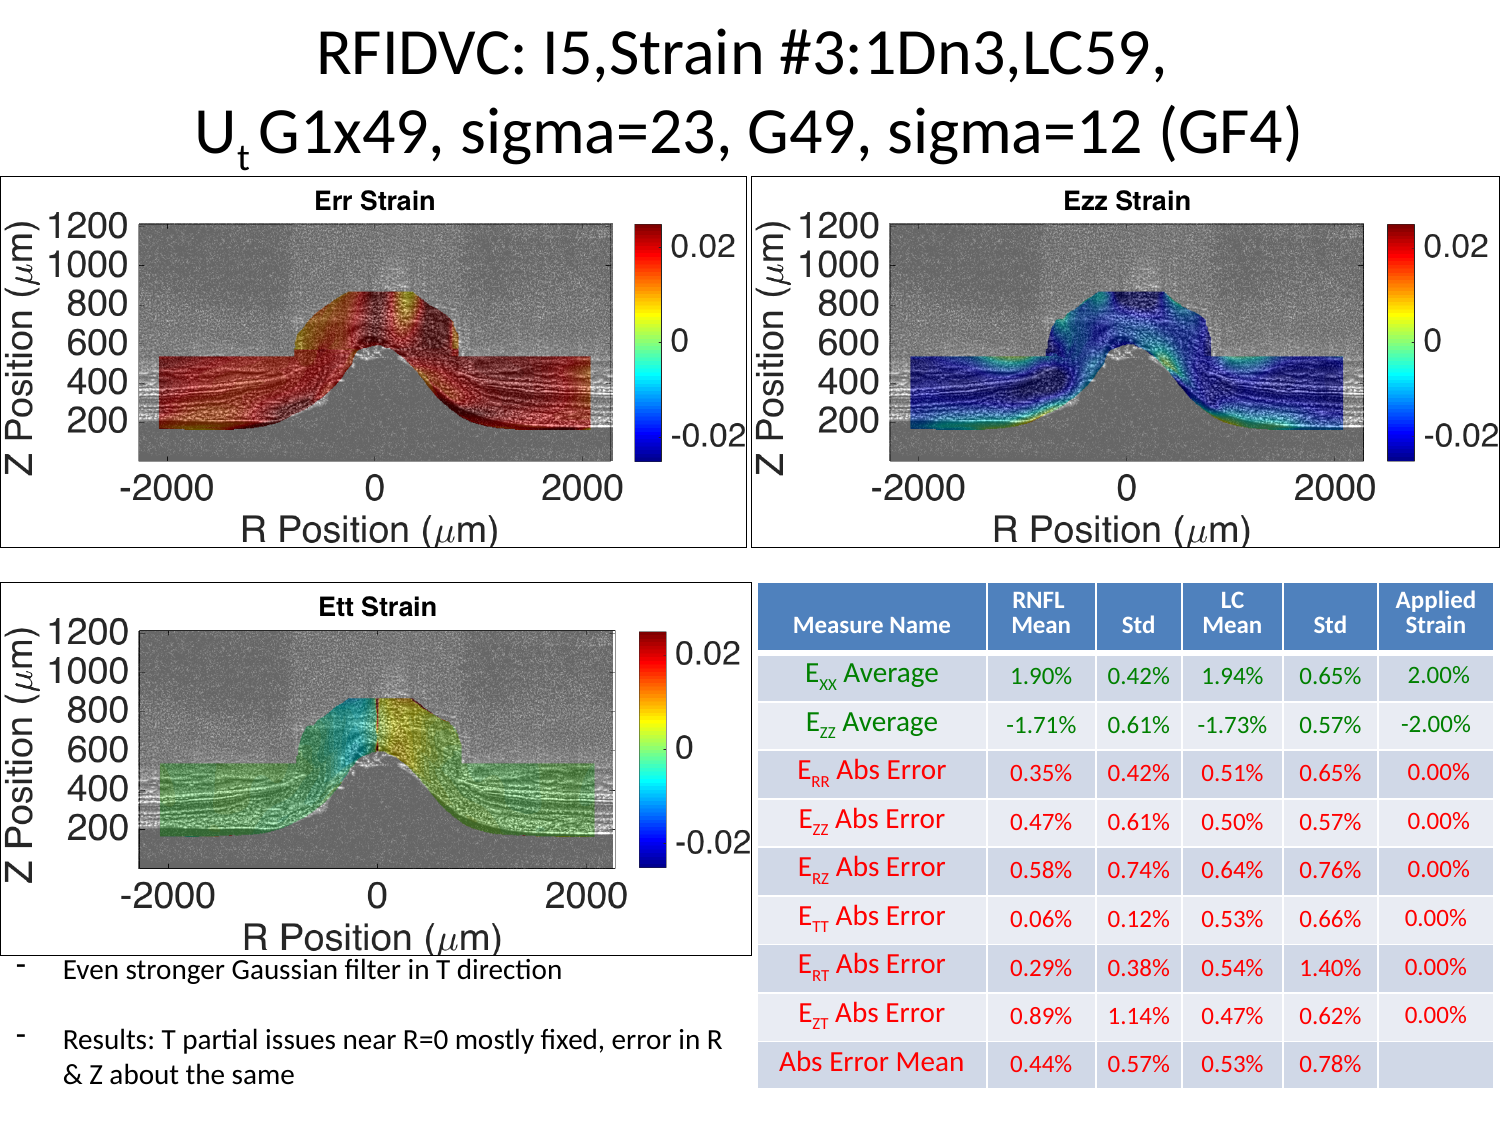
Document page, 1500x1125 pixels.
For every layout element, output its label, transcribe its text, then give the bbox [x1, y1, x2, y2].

table_cell 0.12% [1097, 897, 1181, 944]
table_cell ERZ Abs Error [758, 848, 986, 895]
table_cell ERR Abs Error [758, 751, 986, 798]
picture [0, 582, 752, 957]
table_cell 0.50% [1183, 800, 1282, 846]
table_cell 0.00% [1379, 945, 1493, 992]
table_cell 0.65% [1284, 656, 1377, 701]
table_cell 0.57% [1097, 1042, 1181, 1088]
text_box RFIDVC: I5,Strain #3:1Dn3,LC59, Ut G1x49, sigma=23, G49, sigma=12 (GF4) [0, 0, 1500, 176]
picture [751, 176, 1500, 549]
table_cell 0.00% [1379, 994, 1493, 1041]
table_cell 0.54% [1183, 945, 1282, 992]
table_cell 0.00% [1379, 751, 1493, 798]
table_cell 0.74% [1097, 848, 1181, 895]
table_cell EZZ Abs Error [758, 800, 986, 846]
table_cell Abs Error Mean [758, 1042, 986, 1088]
table_cell 0.47% [1183, 994, 1282, 1041]
table_cell -1.73% [1183, 703, 1282, 749]
table_cell 0.62% [1284, 994, 1377, 1041]
table_cell 0.51% [1183, 751, 1282, 798]
table_cell 0.47% [988, 800, 1095, 846]
table_cell 0.53% [1183, 897, 1282, 944]
table_cell 0.61% [1097, 703, 1181, 749]
table_cell 0.57% [1284, 703, 1377, 749]
table_cell ERT Abs Error [758, 945, 986, 992]
table_cell 1.94% [1183, 656, 1282, 701]
table_cell 0.61% [1097, 800, 1181, 846]
table_cell 0.35% [988, 751, 1095, 798]
table_cell EXX Average [758, 656, 986, 701]
table_header Applied Strain [1379, 583, 1493, 650]
text_box Even stronger Gaussian filter in T direction Results: T partial issues near R=0 mostly fixed, error in R & Z about the same [1, 964, 747, 1098]
table_cell 0.29% [988, 945, 1095, 992]
table_cell 0.65% [1284, 751, 1377, 798]
table_cell 0.78% [1284, 1042, 1377, 1088]
table_header RNFL Mean [988, 583, 1095, 650]
table_cell 1.90% [988, 656, 1095, 701]
table_cell -2.00% [1379, 703, 1493, 749]
table_header Std [1284, 583, 1377, 650]
table_cell 0.76% [1284, 848, 1377, 895]
table_cell 0.53% [1183, 1042, 1282, 1088]
table_cell ETT Abs Error [758, 897, 986, 944]
table_header Std [1097, 583, 1181, 650]
table_cell 0.00% [1379, 848, 1493, 895]
table_cell EZT Abs Error [758, 994, 986, 1041]
table_cell 0.44% [988, 1042, 1095, 1088]
picture [0, 176, 748, 548]
table_header Measure Name [758, 583, 986, 650]
table_cell 0.38% [1097, 945, 1181, 992]
table_cell 2.00% [1379, 656, 1493, 701]
table_cell 0.06% [988, 897, 1095, 944]
table_cell 0.00% [1379, 800, 1493, 846]
table_cell 0.00% [1379, 897, 1493, 944]
table_cell 0.66% [1284, 897, 1377, 944]
table_cell [1379, 1042, 1493, 1088]
table_cell EZZ Average [758, 703, 986, 749]
table_cell 0.58% [988, 848, 1095, 895]
table_cell 0.64% [1183, 848, 1282, 895]
table_cell 0.42% [1097, 751, 1181, 798]
table_cell 1.40% [1284, 945, 1377, 992]
table_header LC Mean [1183, 583, 1282, 650]
table_cell -1.71% [988, 703, 1095, 749]
table_cell 0.57% [1284, 800, 1377, 846]
table_cell 0.89% [988, 994, 1095, 1041]
table_cell 0.42% [1097, 656, 1181, 701]
table_cell 1.14% [1097, 994, 1181, 1041]
